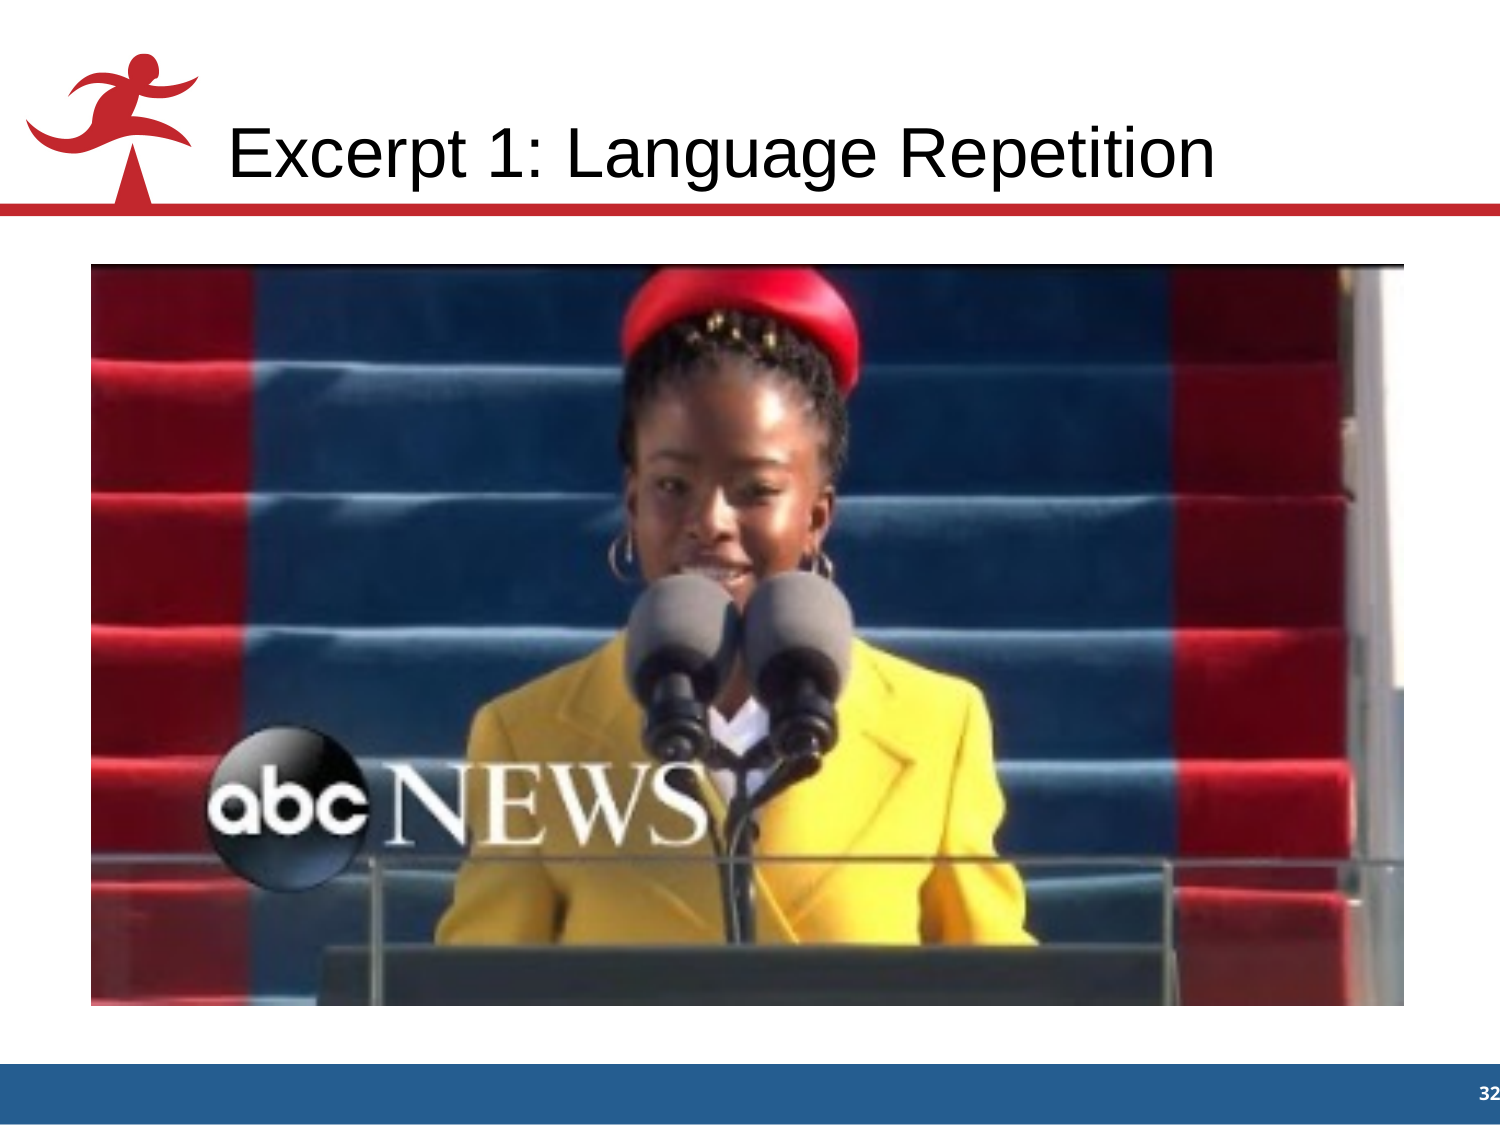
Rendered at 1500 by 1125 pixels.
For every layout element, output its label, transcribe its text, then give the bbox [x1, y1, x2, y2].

title Excerpt 1: Language Repetition [212, 50, 1375, 200]
picture [0, 0, 1500, 1125]
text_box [90, 263, 1405, 1007]
